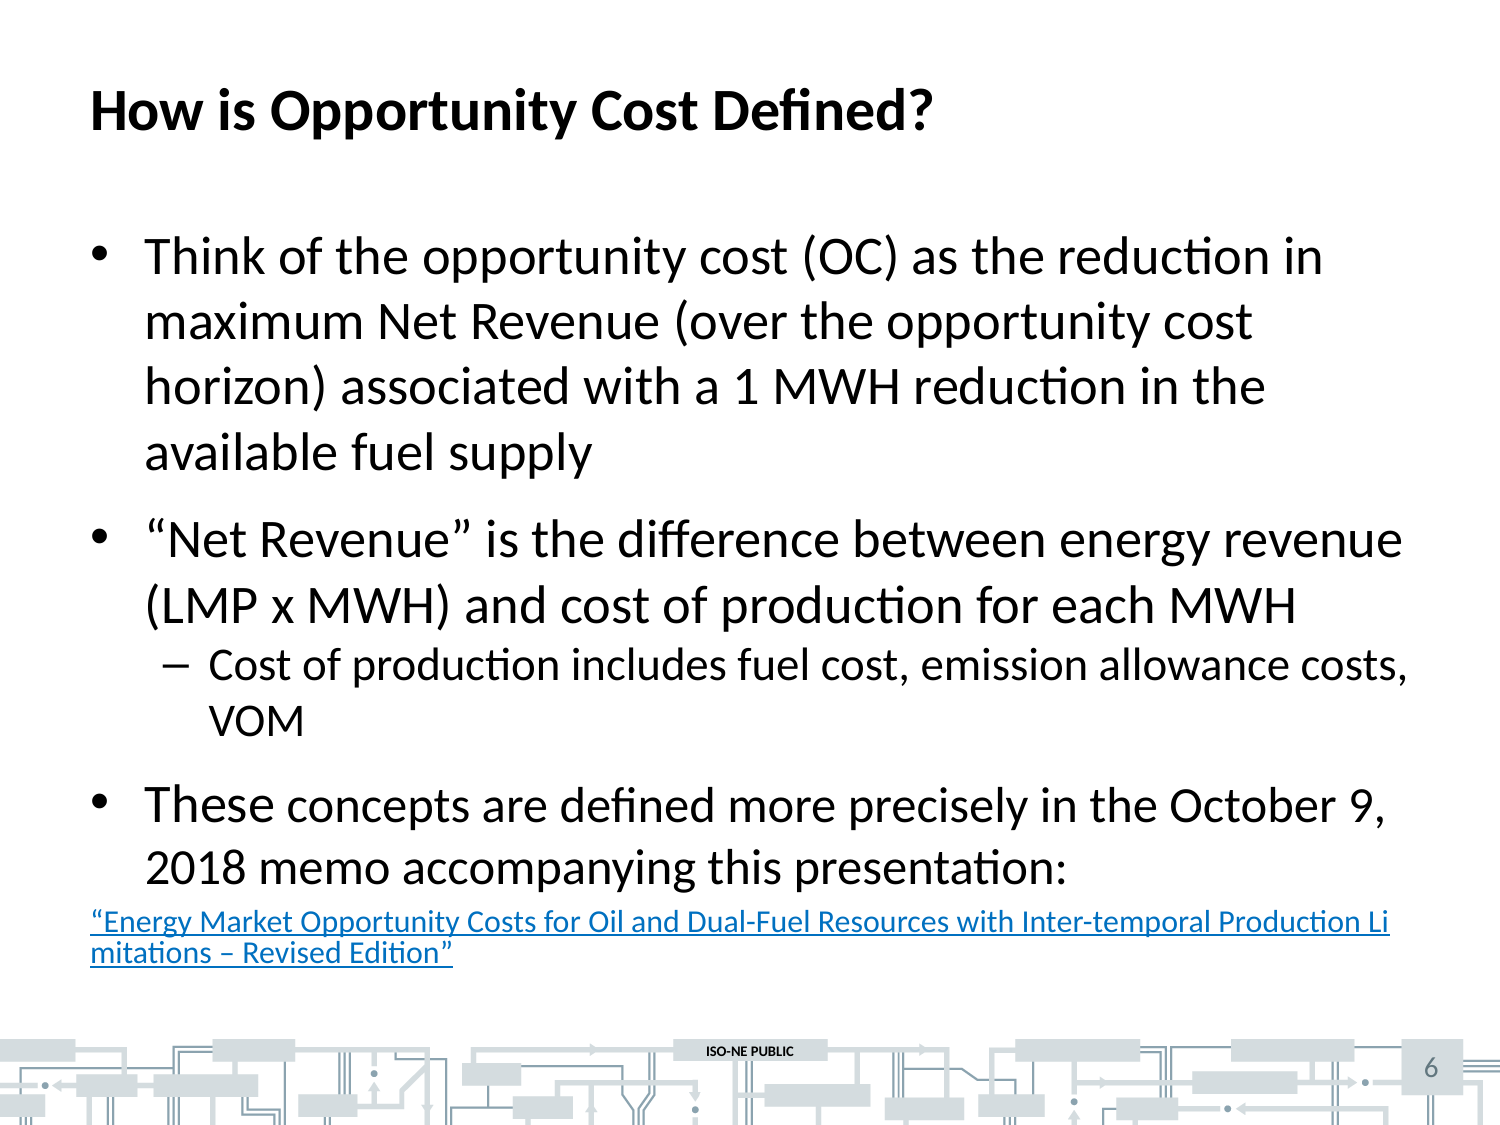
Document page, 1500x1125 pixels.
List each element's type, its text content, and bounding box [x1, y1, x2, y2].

picture [0, 1031, 1500, 1125]
title How is Opportunity Cost Defined? [75, 62, 1425, 150]
slide_number 6 [1400, 1044, 1463, 1088]
list Think of the opportunity cost (OC) as the reduction in maximum Net Revenue (over the opportunity cost horizon) associated with a 1 MWH reduction in the available fuel supply “Net Revenue” is the difference between energy revenue (LMP x MWH) and cost of production for each MWH Cost of production includes fuel cost, emission allowance costs, VOM These concepts are defined more precisely in the October 9, 2018 memo accompanying this presentation: “Energy Market Opportunity Costs for Oil and Dual-Fuel Resources with Inter-temporal Production Limitations – Revised Edition” [75, 212, 1425, 1025]
